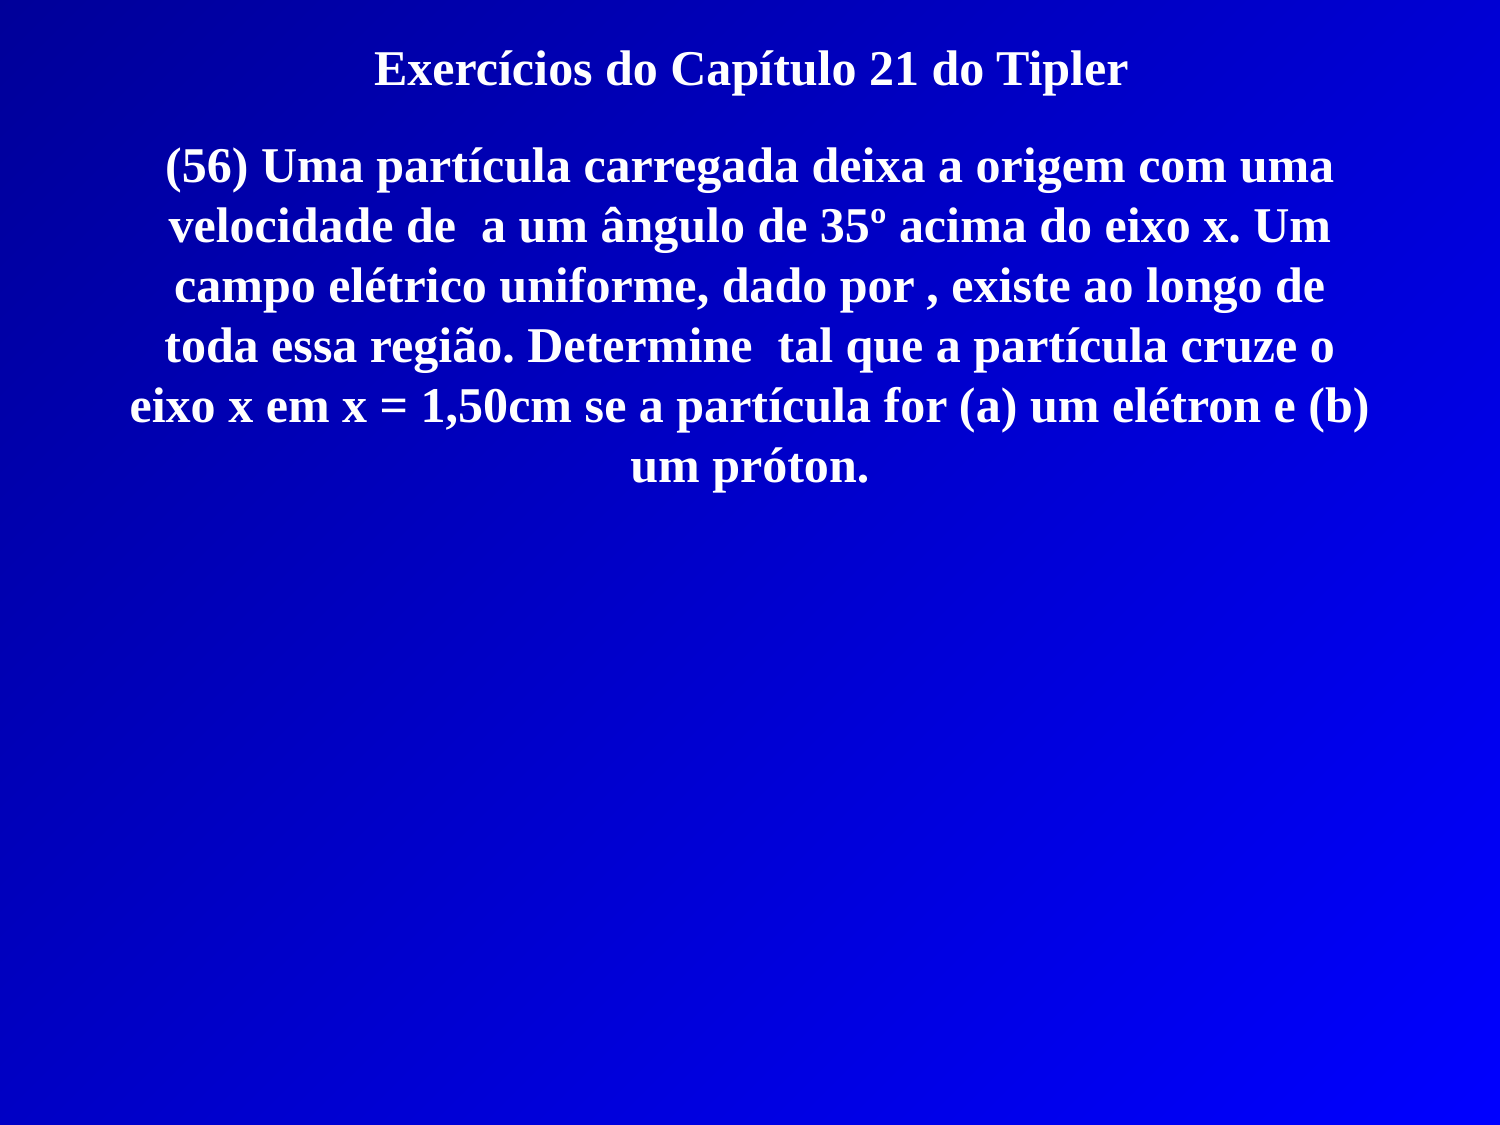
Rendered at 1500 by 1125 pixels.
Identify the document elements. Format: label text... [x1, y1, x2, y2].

text_box Exercícios do Capítulo 21 do Tipler [1, 28, 1500, 103]
